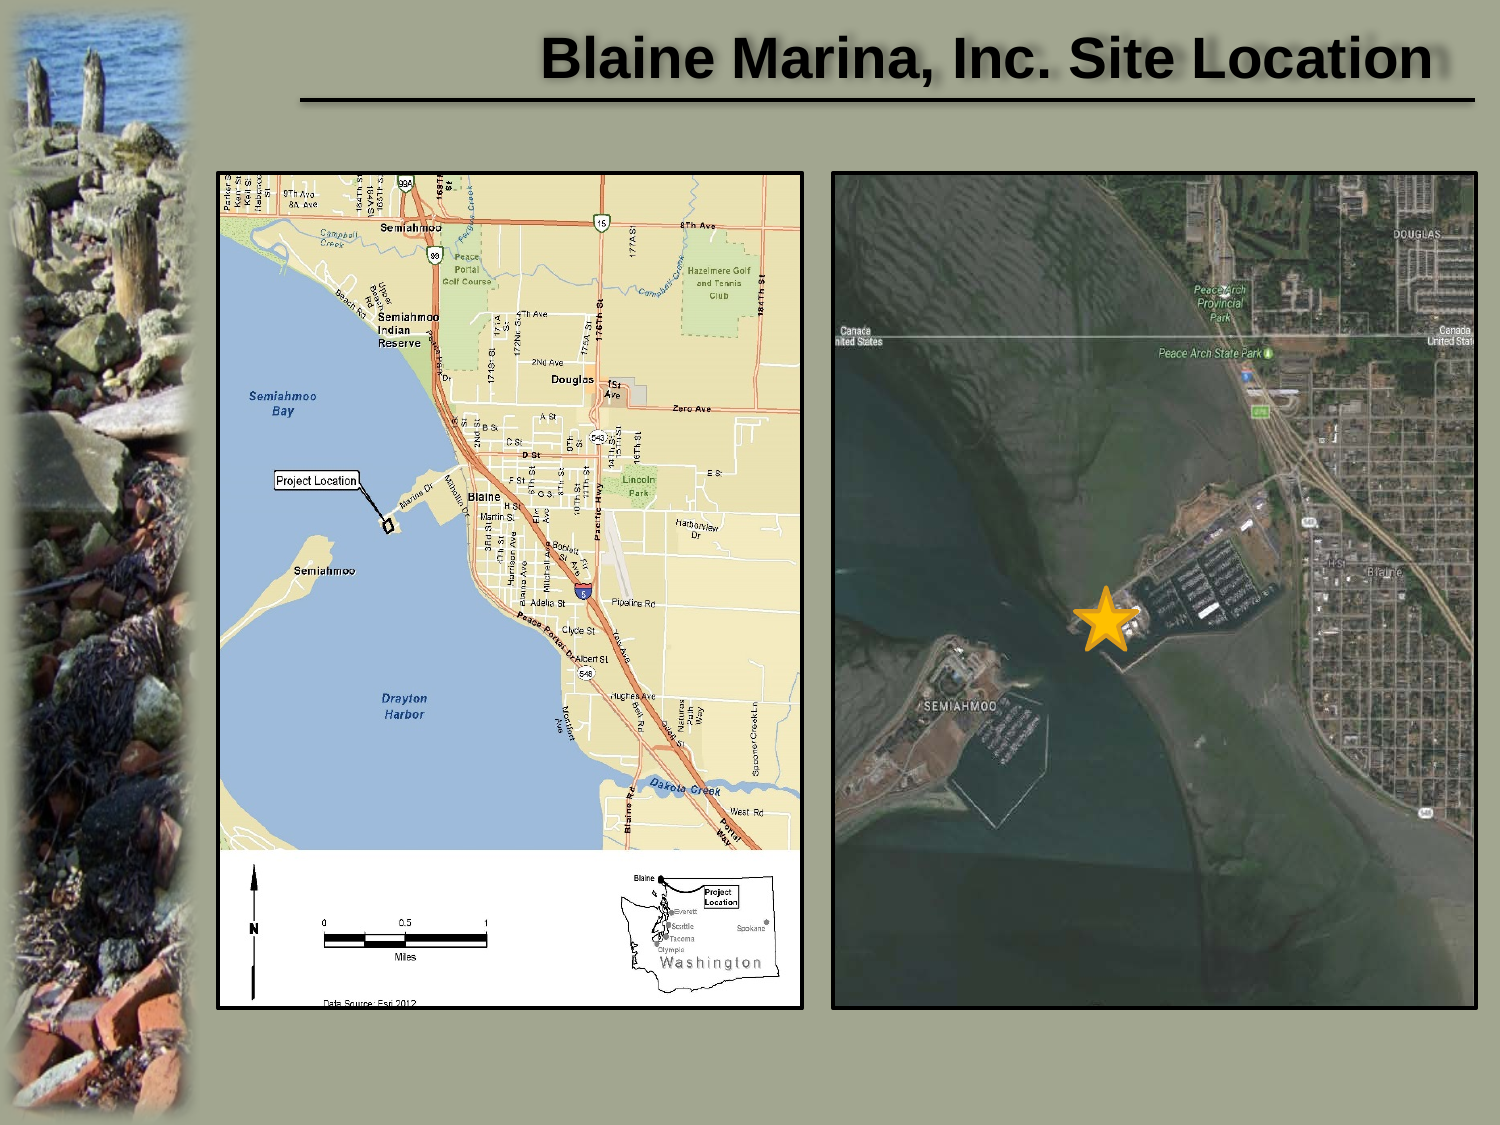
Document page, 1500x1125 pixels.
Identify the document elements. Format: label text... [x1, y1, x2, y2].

picture [0, 0, 200, 1125]
text_box Blaine Marina, Inc. Site Location [500, 12, 1450, 96]
picture [834, 174, 1474, 1007]
picture [219, 174, 801, 1007]
